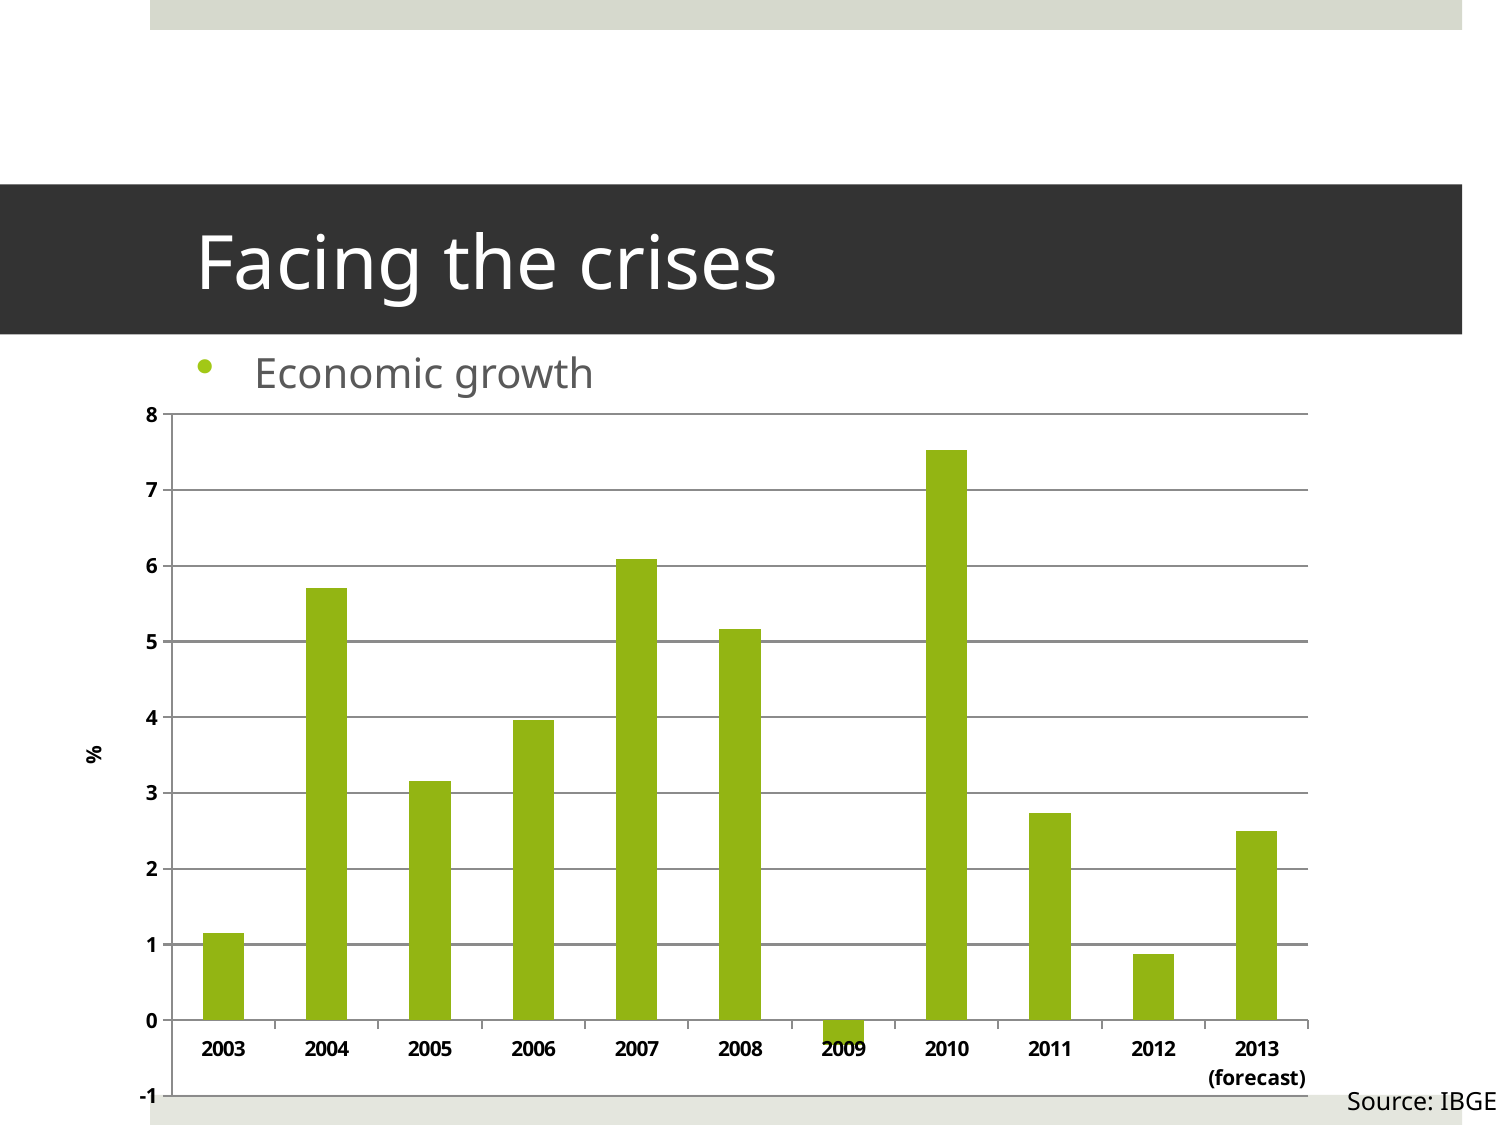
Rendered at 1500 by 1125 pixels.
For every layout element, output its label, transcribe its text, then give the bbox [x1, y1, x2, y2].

list Economic growth [182, 339, 1432, 942]
title Facing the crises [0, 184, 1463, 335]
chart [46, 384, 1335, 1125]
text_box Source: IBGE [1335, 1077, 1500, 1123]
